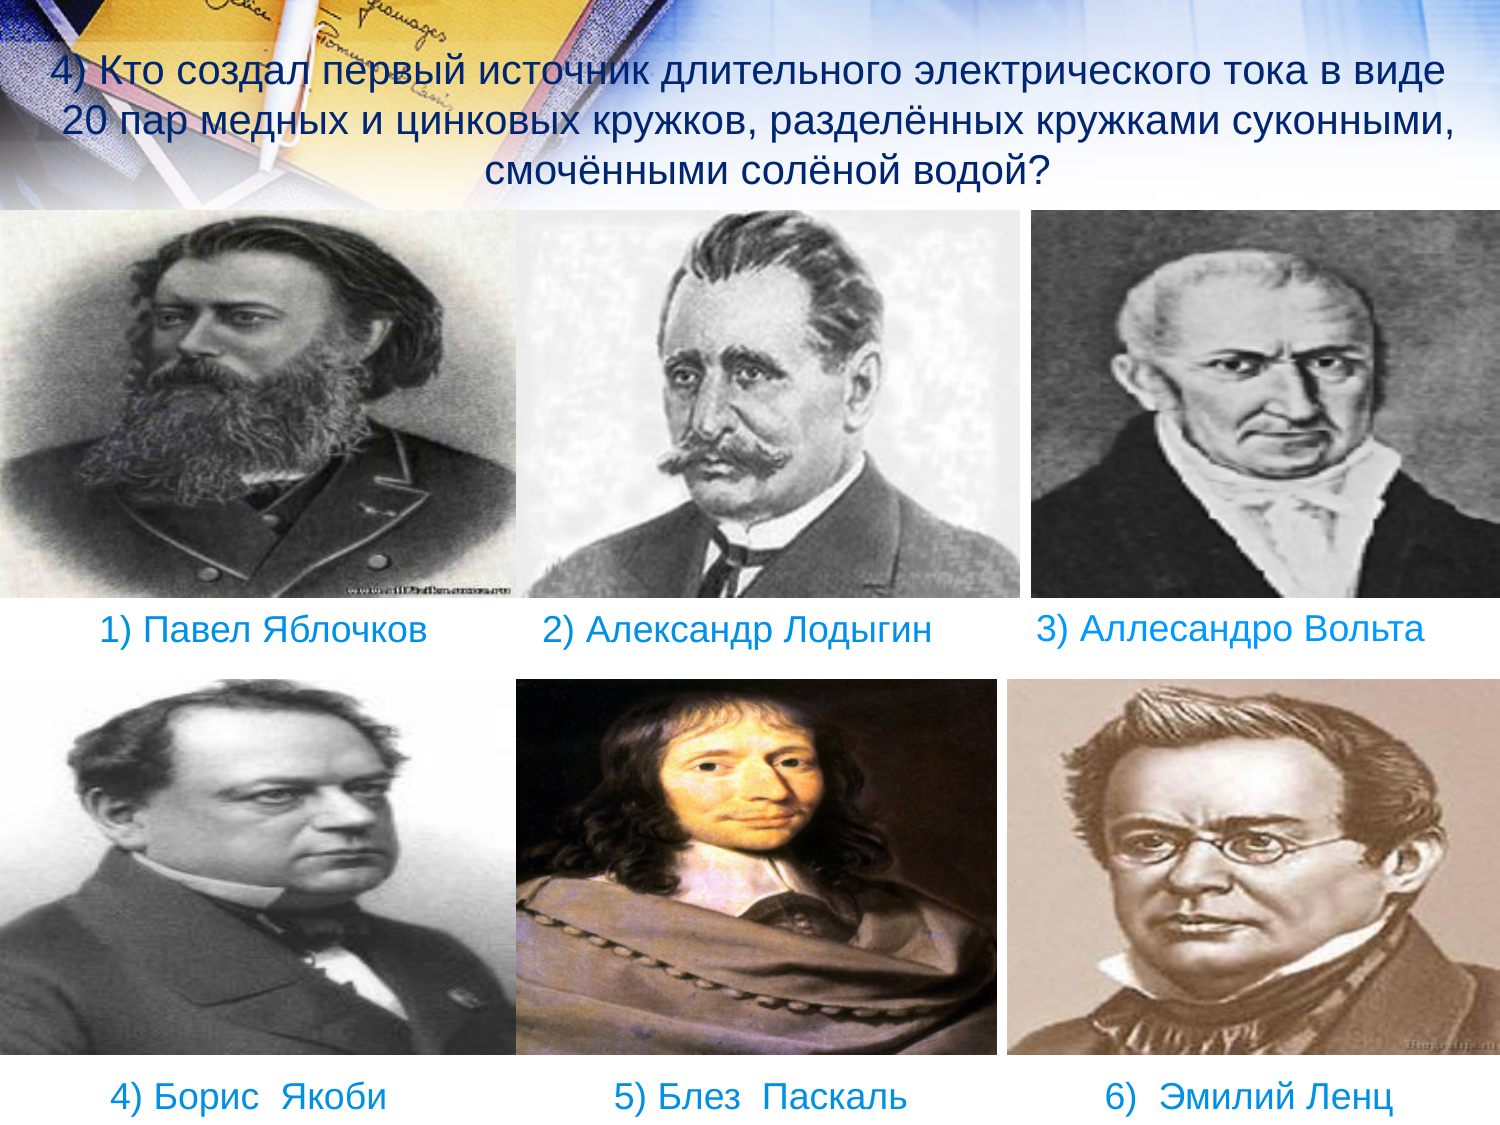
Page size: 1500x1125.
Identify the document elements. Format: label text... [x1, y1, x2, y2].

text_box 1) Павел Яблочков [35, 608, 493, 658]
picture [0, 0, 1500, 1125]
text_box 4) Борис Якоби [95, 1066, 403, 1125]
text_box 6) Эмилий Ленц [1089, 1066, 1418, 1125]
text_box 2) Александр Лодыгин [527, 608, 973, 658]
text_box 5) Блез Паскаль [599, 1066, 924, 1125]
title 3) Аллесандро Вольта [1019, 603, 1442, 669]
text_box 4) Кто создал первый источник длительного электрического тока в виде 20 пар медных и цинковых кружков, разделённых кружками суконными, смочёнными солёной водой? [35, 35, 1500, 200]
